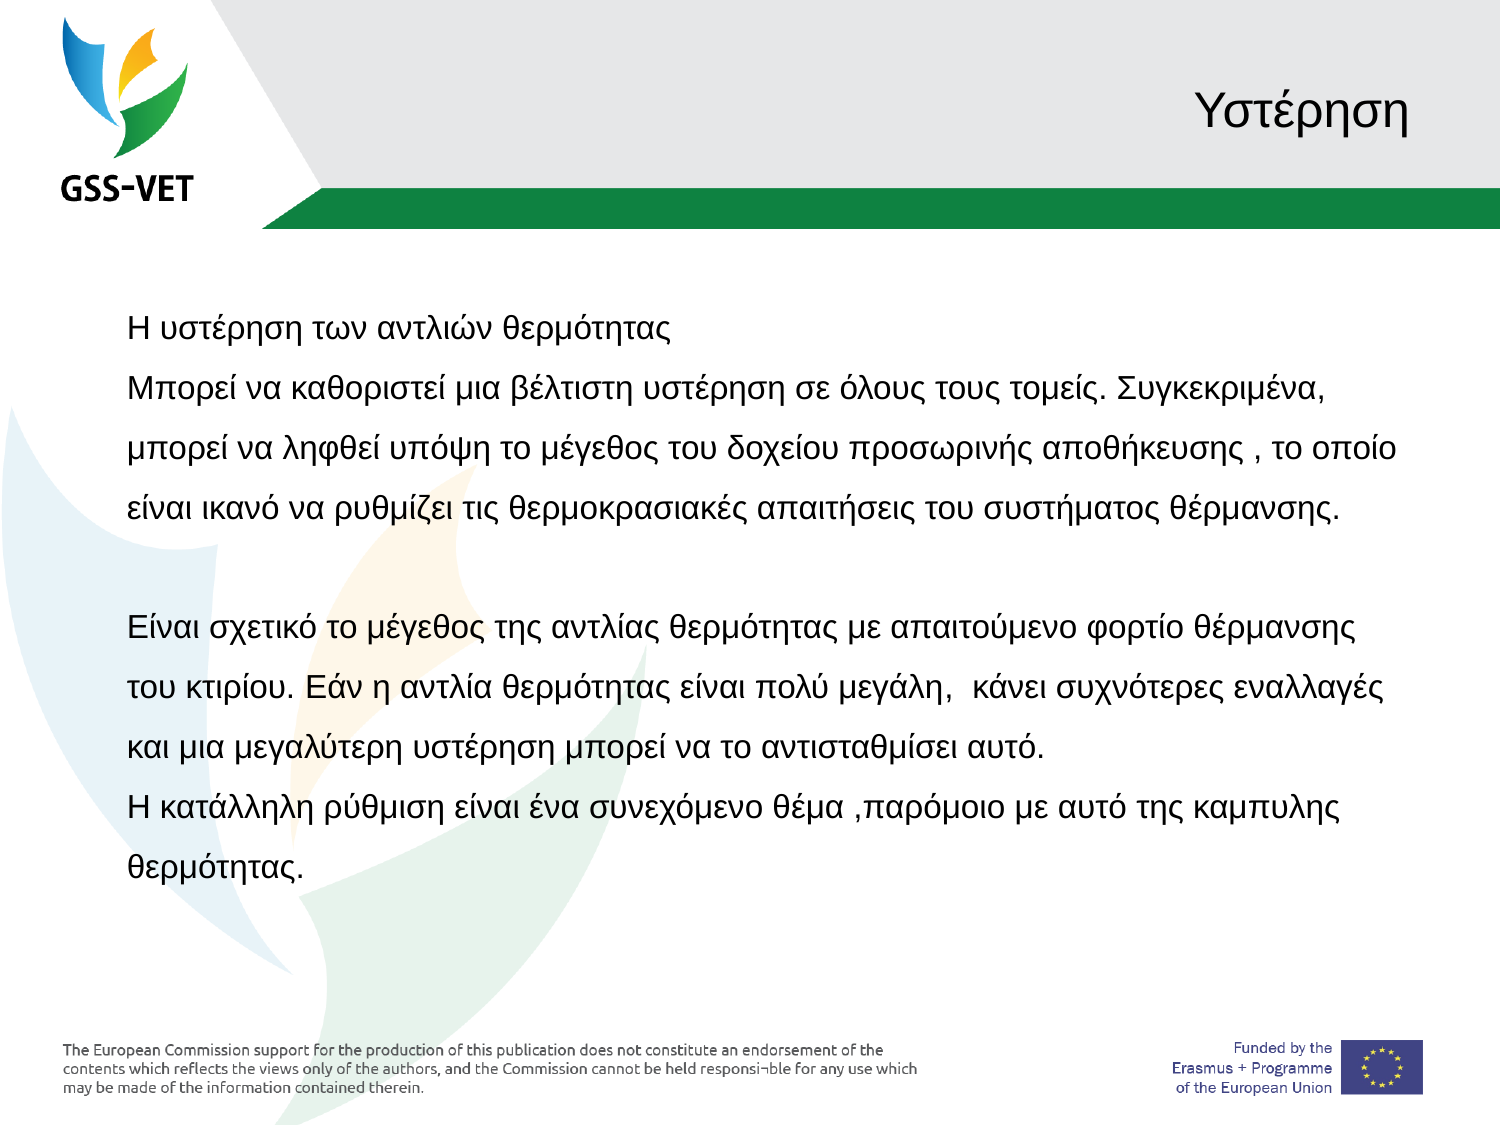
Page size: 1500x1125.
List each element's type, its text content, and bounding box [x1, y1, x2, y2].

text_box Η υστέρηση των αντλιών θερμότητας Μπορεί να καθοριστεί μια βέλτιστη υστέρηση σε όλους τους τομείς. Συγκεκριμένα, μπορεί να ληφθεί υπόψη το μέγεθος του δοχείου προσωρινής αποθήκευσης , το οποίο είναι ικανό να ρυθμίζει τις θερμοκρασιακές απαιτήσεις του συστήματος θέρμανσης. Είναι σχετικό το μέγεθος της αντλίας θερμότητας με απαιτούμενο φορτίο θέρμανσης του κτιρίου. Εάν η αντλία θερμότητας είναι πολύ μεγάλη, κάνει συχνότερες εναλλαγές και μια μεγαλύτερη υστέρηση μπορεί να το αντισταθμίσει αυτό. Η κατάλληλη ρύθμιση είναι ένα συνεχόμενο θέμα ,παρόμοιο με αυτό της καμπυλης θερμότητας. [112, 278, 1425, 893]
picture [0, 0, 1500, 1125]
title Υστέρηση [324, 0, 1425, 185]
